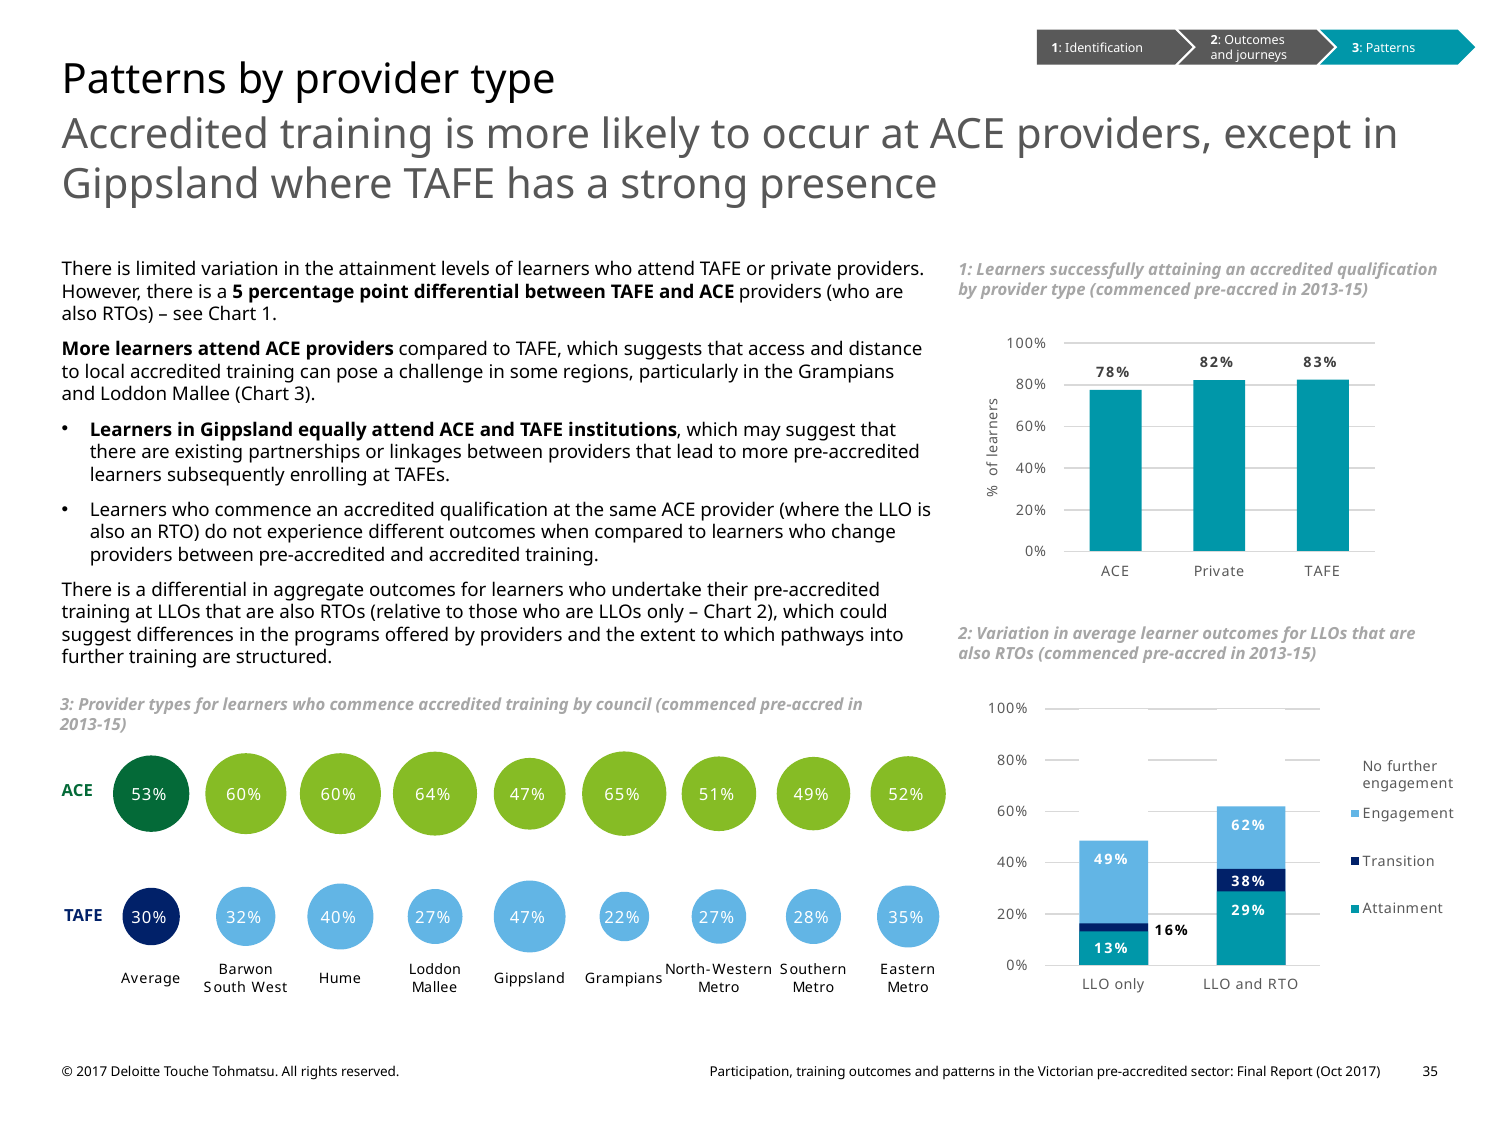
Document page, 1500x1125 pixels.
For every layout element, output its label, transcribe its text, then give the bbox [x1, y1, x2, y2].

list There is limited variation in the attainment levels of learners who attend TAFE or private providers. However, there is a 5 percentage point differential between TAFE and ACE providers (who are also RTOs) – see Chart 1. More learners attend ACE providers compared to TAFE, which suggests that access and distance to local accredited training can pose a challenge in some regions, particularly in the Grampians and Loddon Mallee (Chart 3). Learners in Gippsland equally attend ACE and TAFE institutions, which may suggest that there are existing partnerships or linkages between providers that lead to more pre-accredited learners subsequently enrolling at TAFEs. Learners who commence an accredited qualification at the same ACE provider (where the LLO is also an RTO) do not experience different outcomes when compared to learners who change providers between pre-accredited and accredited training. There is a differential in aggregate outcomes for learners who undertake their pre-accredited training at LLOs that are also RTOs (relative to those who are LLOs only – Chart 2), which could suggest differences in the programs offered by providers and the extent to which pathways into further training are structured. [61, 257, 932, 584]
text_box 2: Variation in average learner outcomes for LLOs that are also RTOs (commenced pre-accred in 2013-15) [1031, 622, 1435, 663]
text_box 1: Learners successfully attaining an accredited qualification by provider type (commenced pre-accred in 2013-15) [958, 258, 1456, 299]
title Patterns by provider type [61, 52, 1435, 107]
picture [33, 319, 1476, 1094]
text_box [1036, 29, 1476, 65]
list Accredited training is more likely to occur at ACE providers, except in Gippsland where TAFE has a strong presence [61, 107, 1435, 232]
